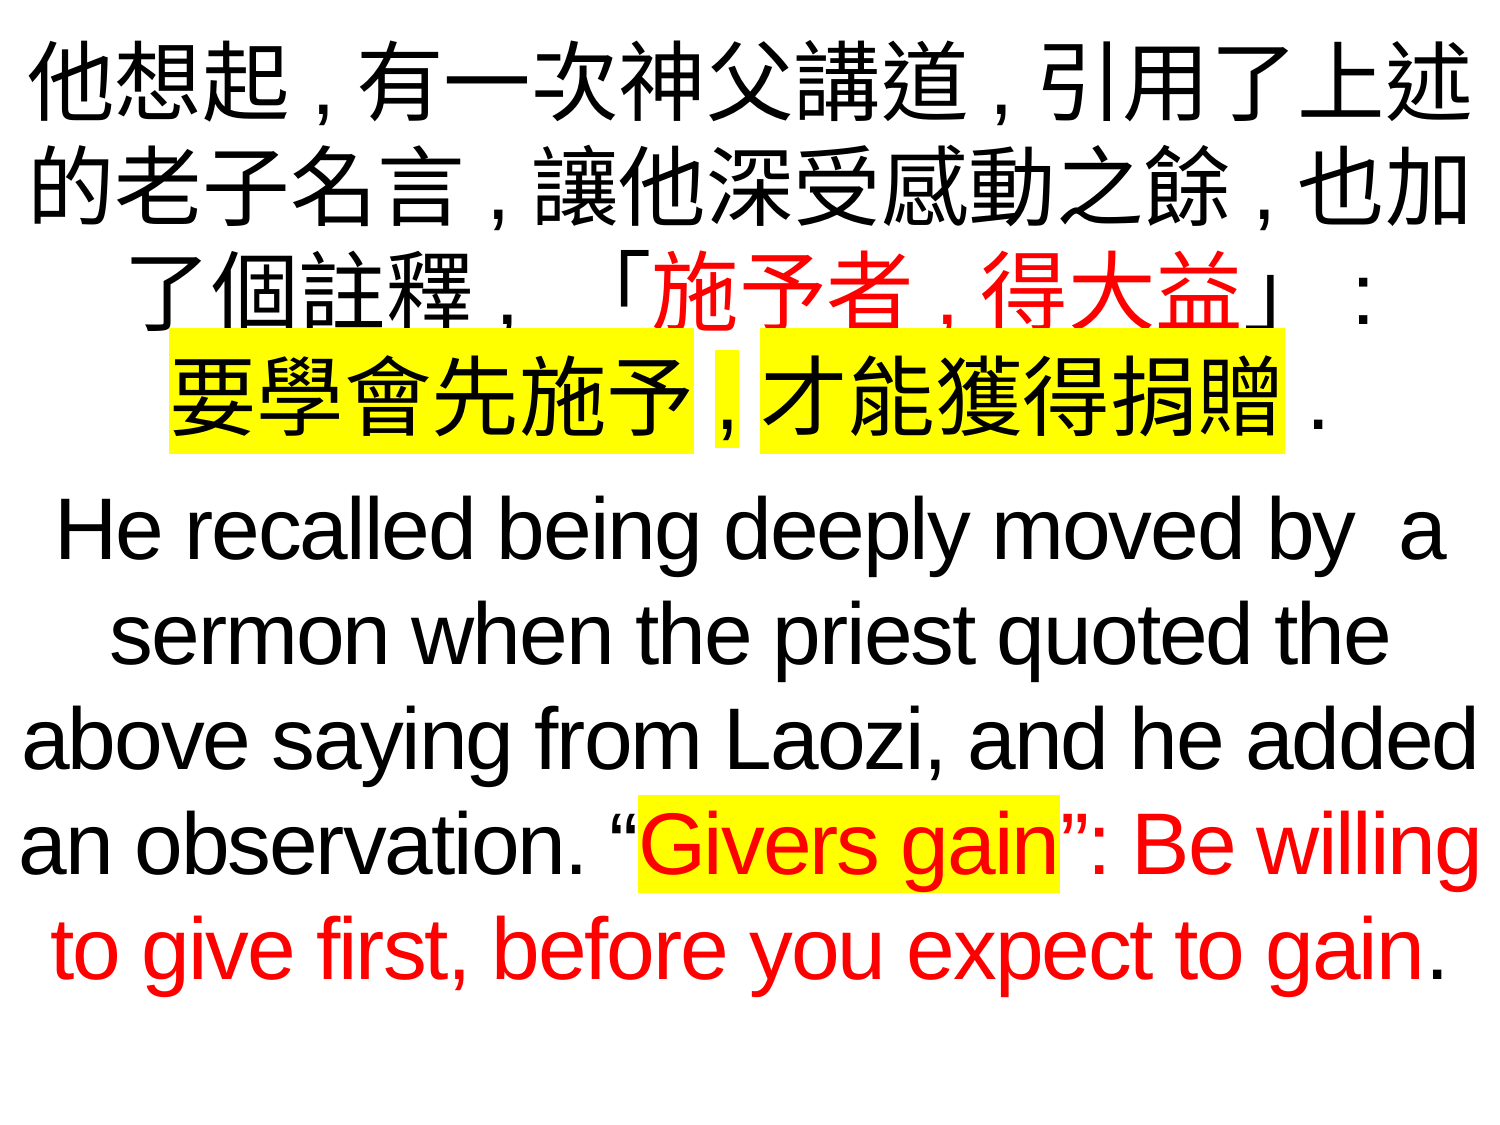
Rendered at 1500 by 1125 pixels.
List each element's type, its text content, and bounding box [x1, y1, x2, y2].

subtitle 他想起,有一次神父講道,引用了上述的老子名言,讓他深受感動之餘,也加了個註釋, 「施予者,得大益」: 要學會先施予,才能獲得捐贈. He recalled being deeply moved by a sermon when the priest quoted the above saying from Laozi, and he added an observation. “Givers gain”: Be willing to give first, before you expect to gain. [0, 19, 1500, 1125]
